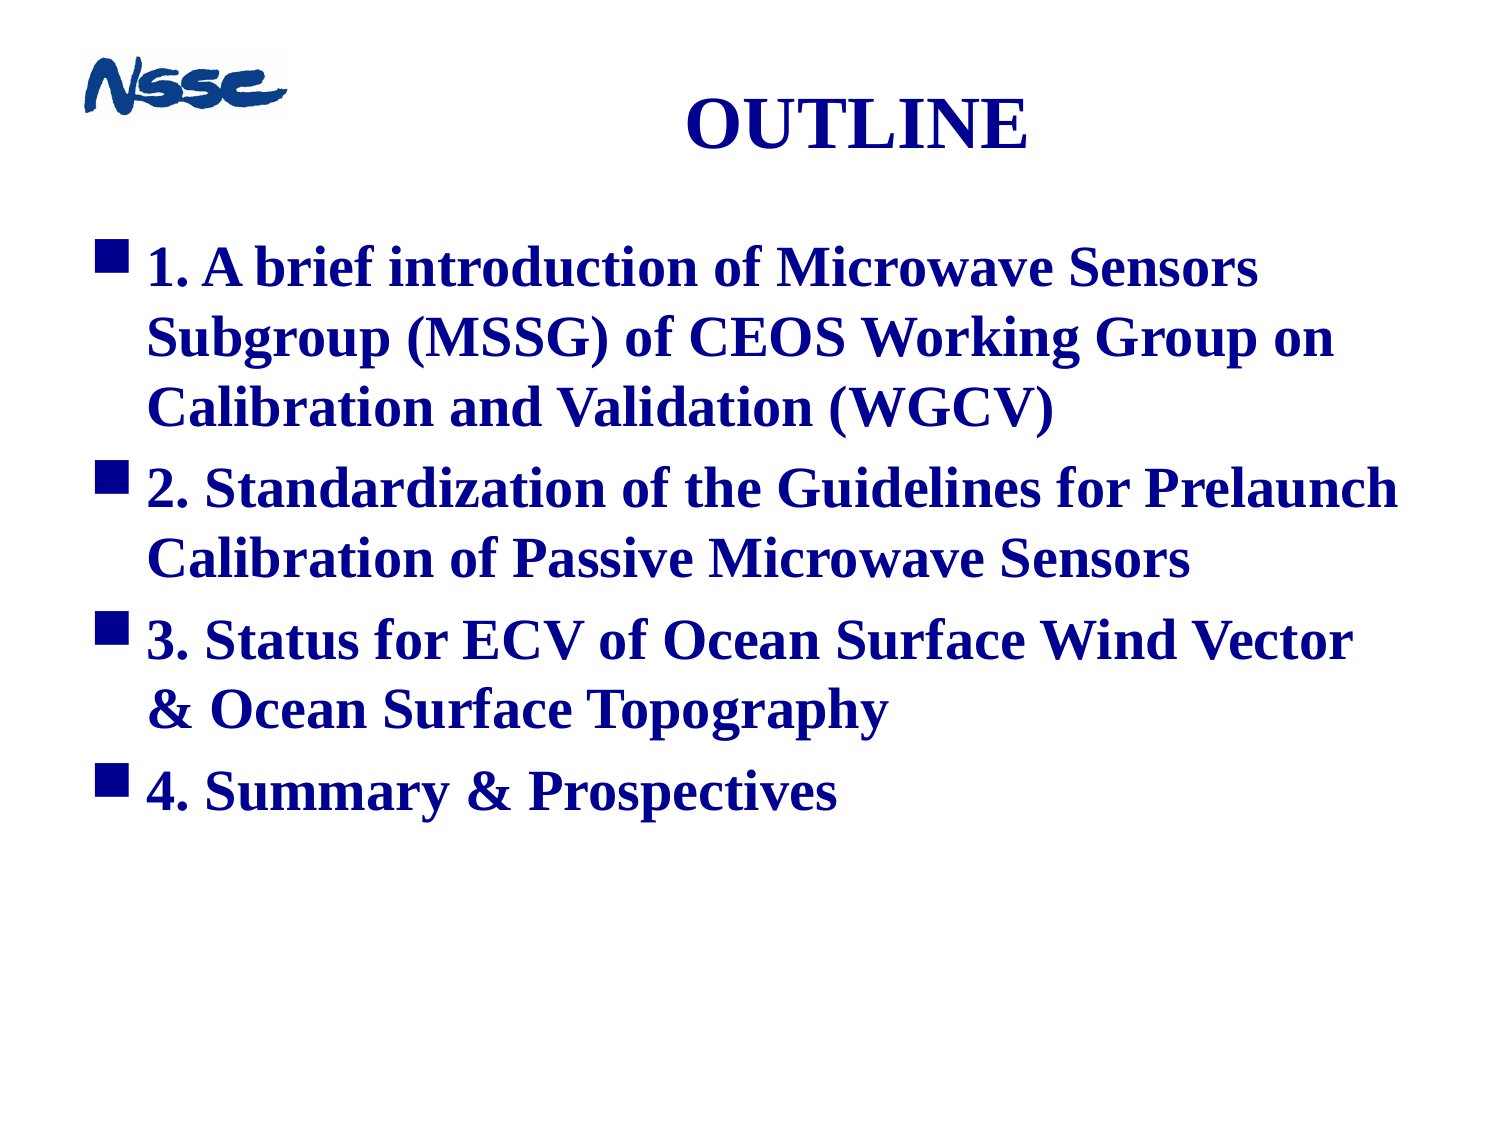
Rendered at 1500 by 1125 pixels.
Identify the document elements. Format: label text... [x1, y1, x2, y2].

list 1. A brief introduction of Microwave Sensors Subgroup (MSSG) of CEOS Working Group on Calibration and Validation (WGCV) 2. Standardization of the Guidelines for Prelaunch Calibration of Passive Microwave Sensors 3. Status for ECV of Ocean Surface Wind Vector & Ocean Surface Topography 4. Summary & Prospectives [75, 220, 1425, 1005]
picture [79, 44, 291, 123]
title OUTLINE [290, 45, 1425, 192]
